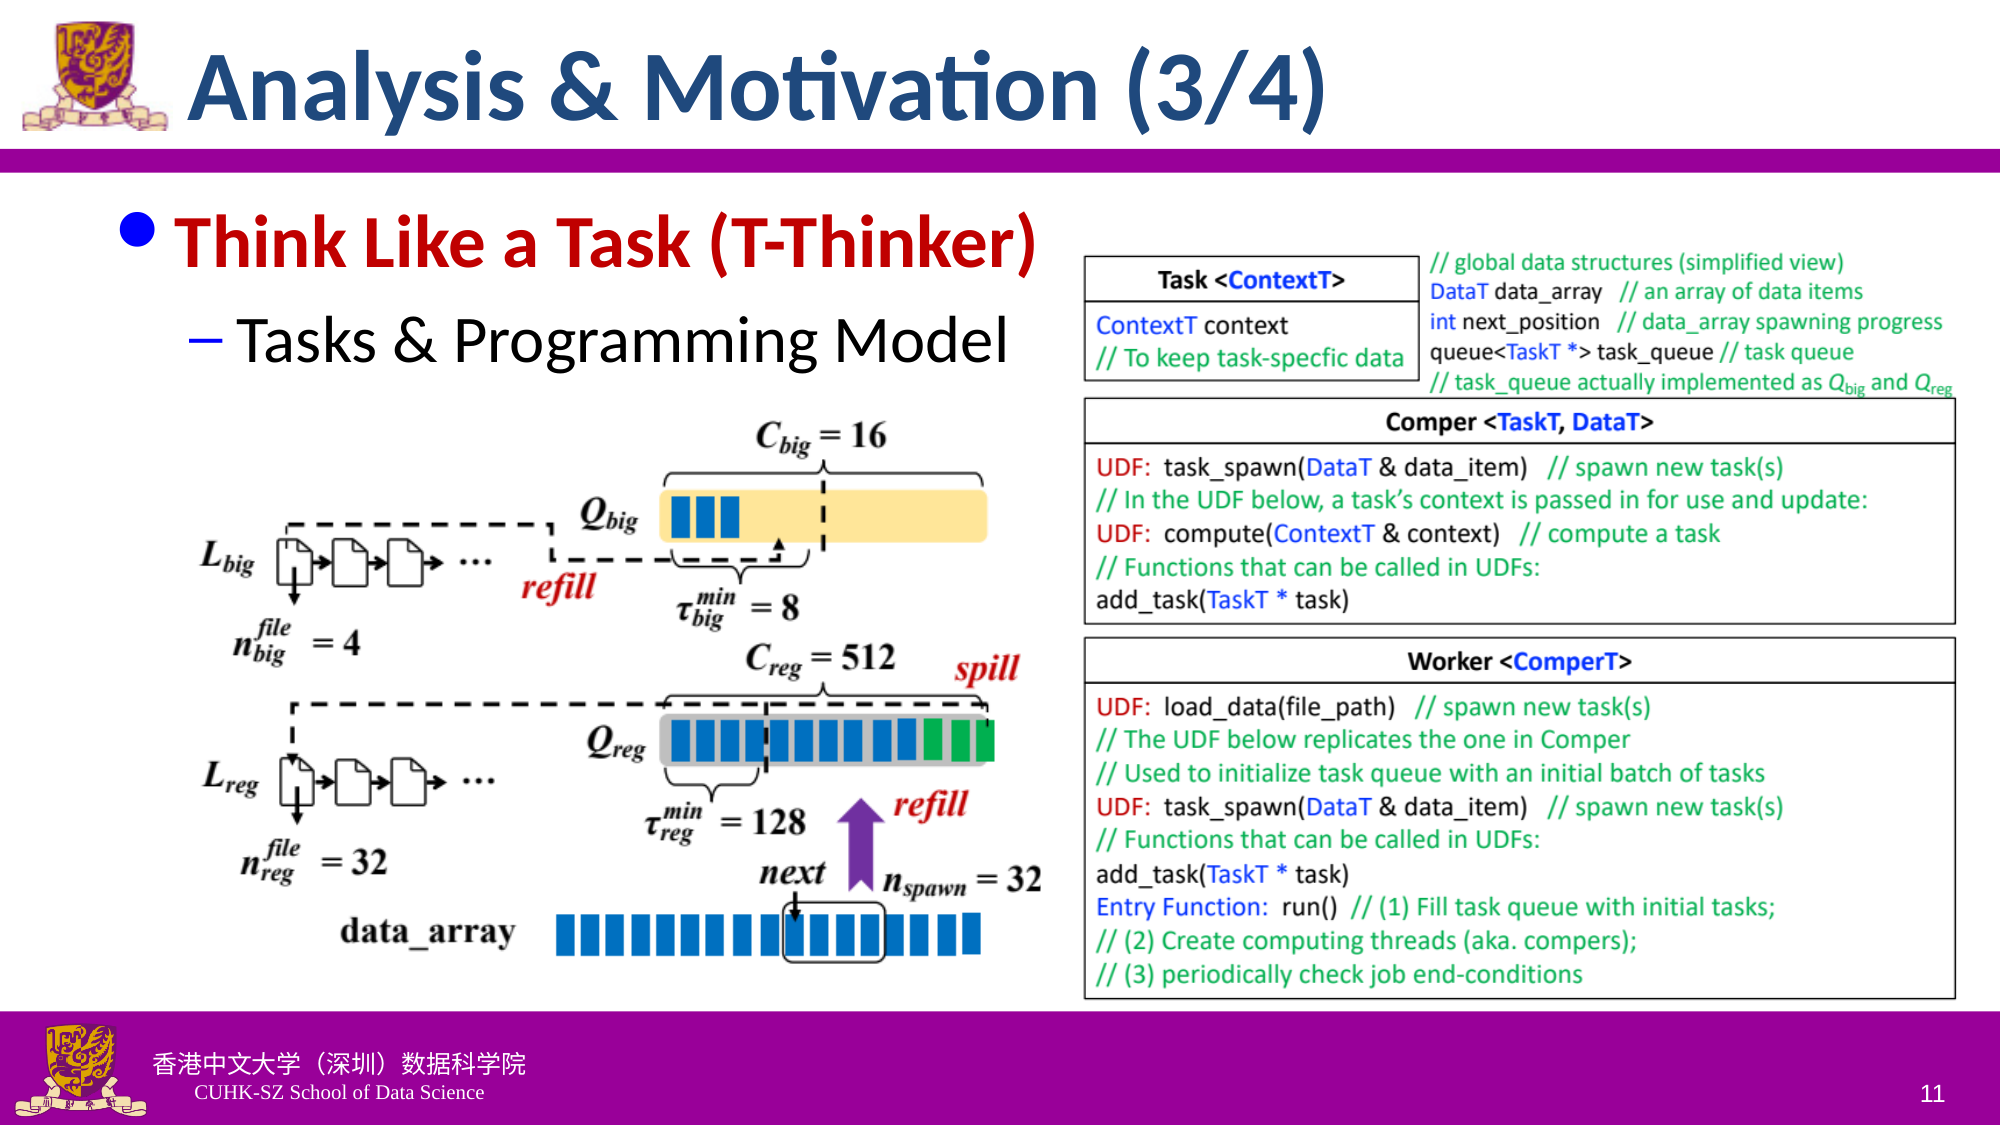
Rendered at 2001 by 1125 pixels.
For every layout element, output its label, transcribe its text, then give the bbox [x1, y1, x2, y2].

picture [14, 1023, 149, 1117]
picture [1079, 249, 1961, 1005]
title Analysis & Motivation (3/4) [171, 23, 1946, 138]
picture [21, 20, 173, 131]
slide_number 11 [1493, 1070, 1961, 1125]
list Think Like a Task (T-Thinker) Tasks & Programming Model [99, 184, 1901, 838]
picture [195, 418, 1041, 964]
